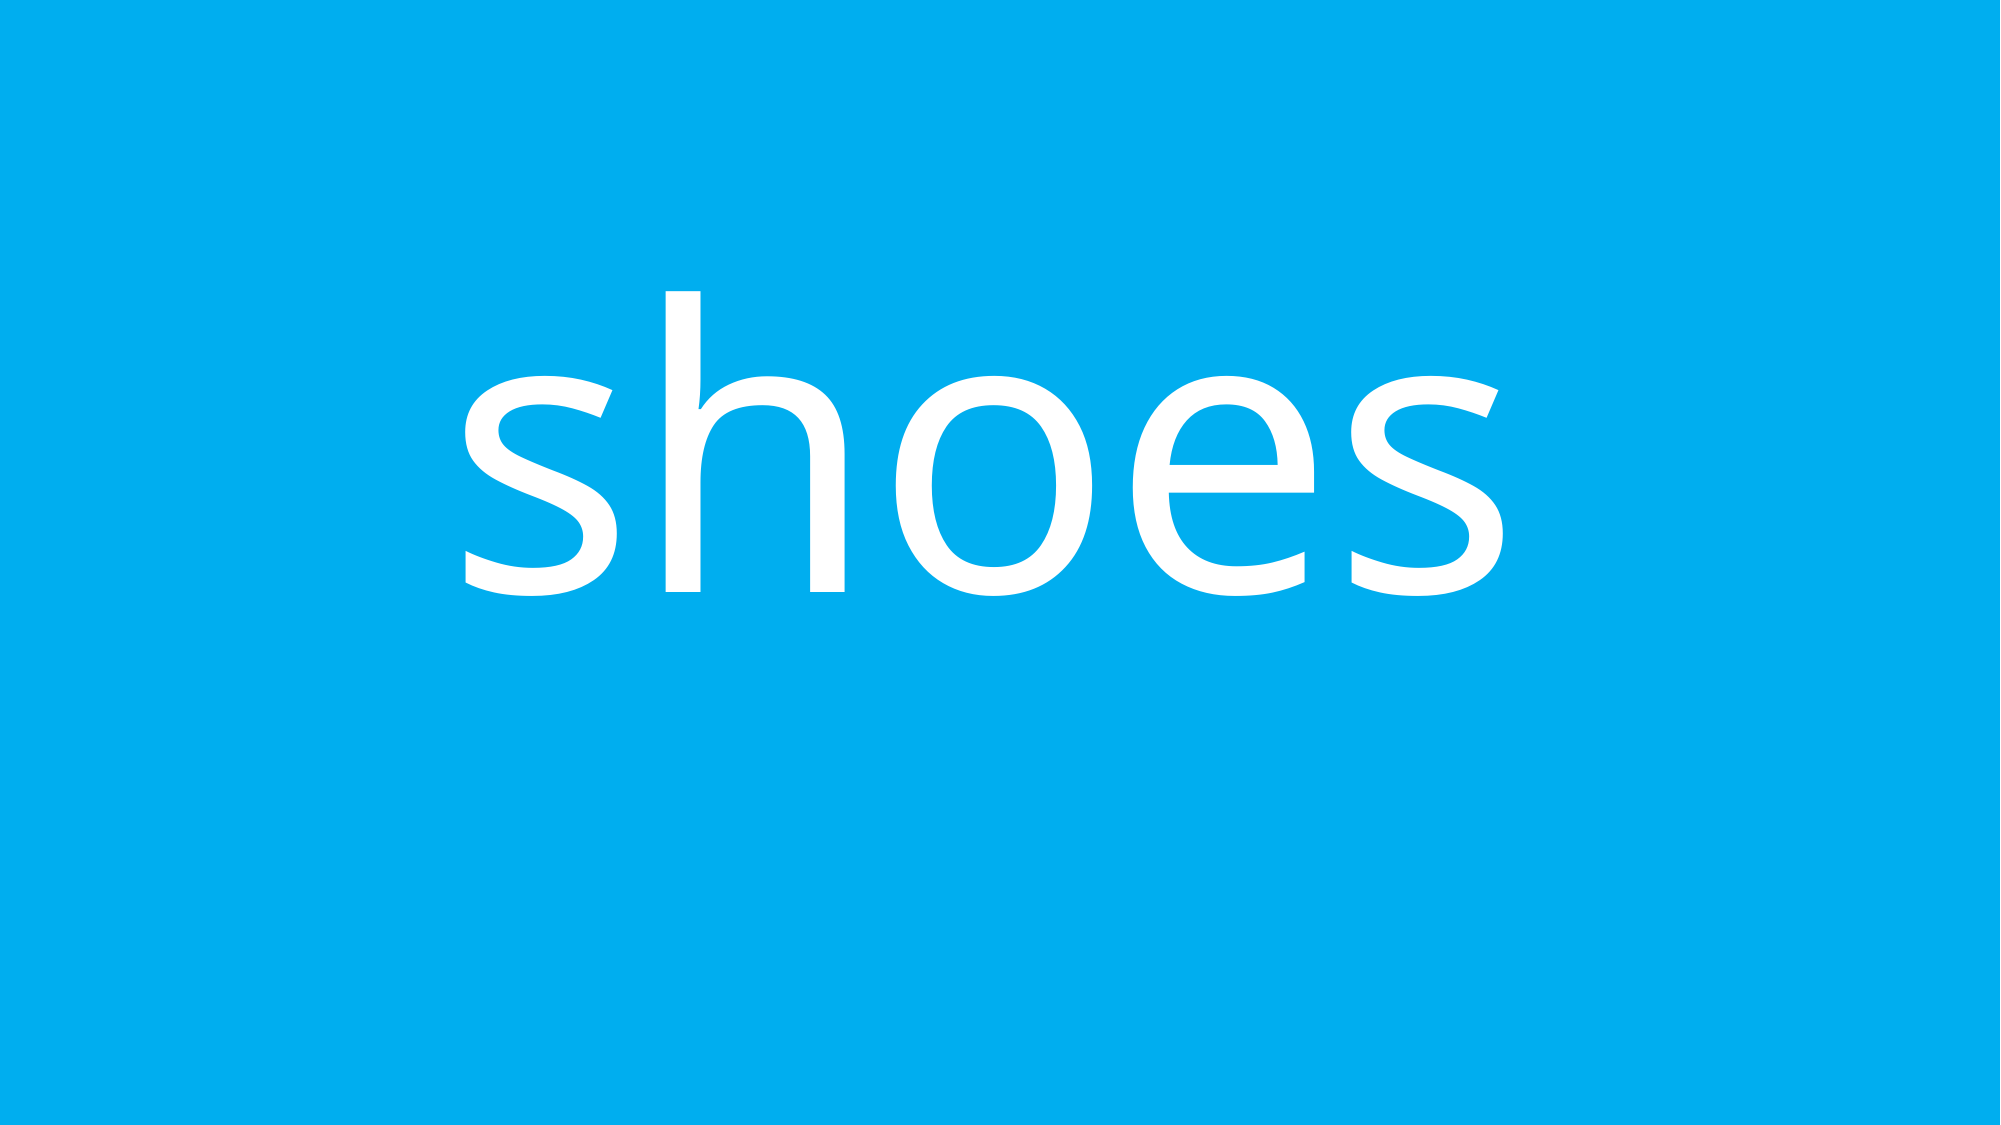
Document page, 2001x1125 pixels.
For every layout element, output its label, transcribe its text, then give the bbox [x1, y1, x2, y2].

title shoes [98, 126, 1868, 677]
